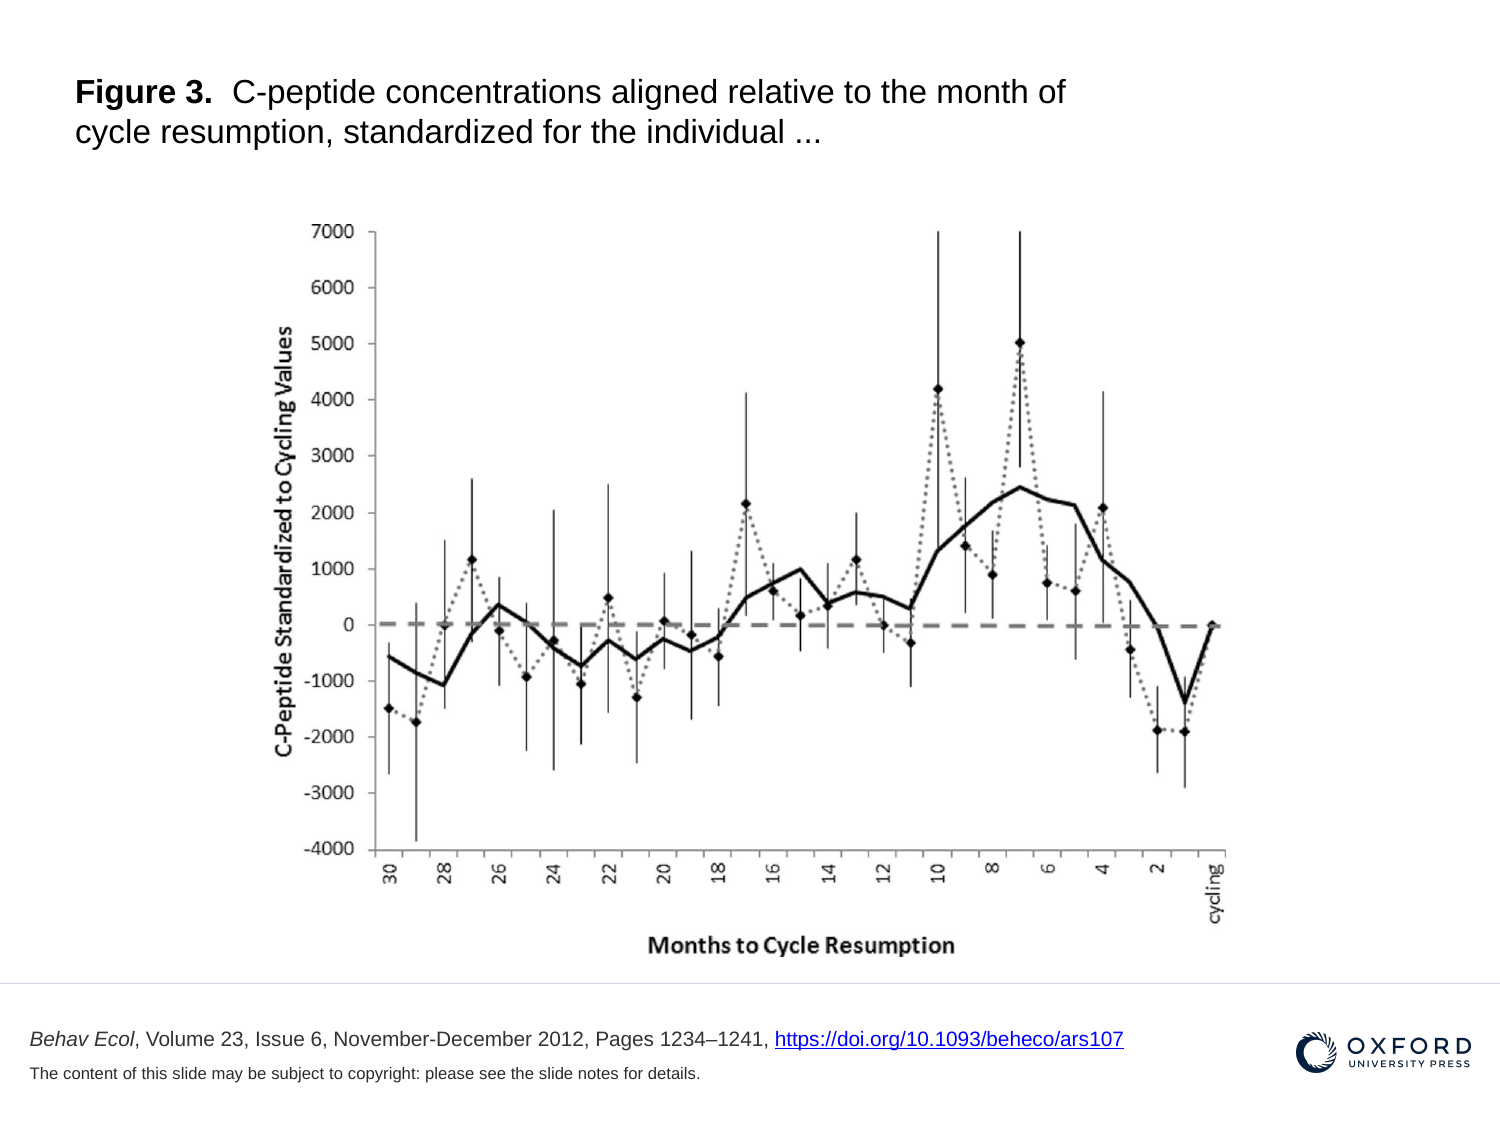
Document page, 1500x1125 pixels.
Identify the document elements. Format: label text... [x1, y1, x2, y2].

title Figure 3. C-peptide concentrations aligned relative to the month of cycle resumption, standardized for the individual ... [75, 69, 1078, 171]
footer Behav Ecol, Volume 23, Issue 6, November-December 2012, Pages 1234–1241, https://doi.org/10.1093/beheco/ars107 The content of this slide may be subject to copyright: please see the slide notes for details. [0, 983, 1260, 1125]
picture [272, 224, 1226, 957]
picture [1296, 1032, 1471, 1073]
